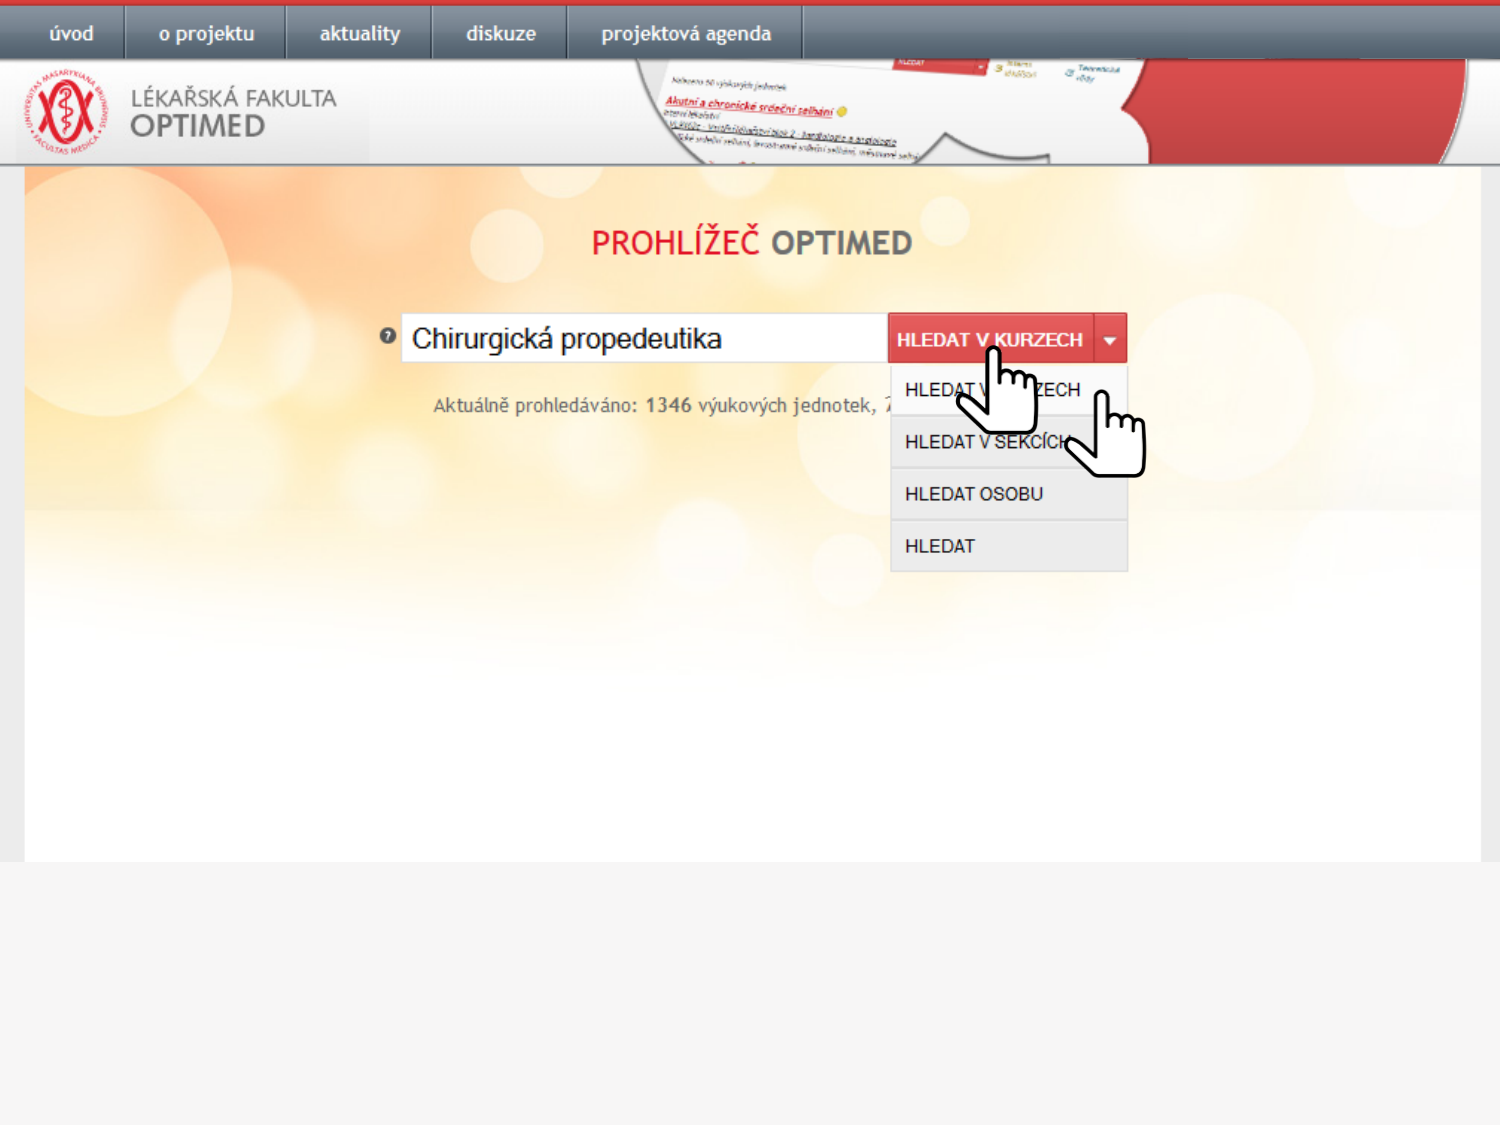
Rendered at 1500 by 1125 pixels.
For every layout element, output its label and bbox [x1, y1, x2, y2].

picture [0, 0, 1500, 863]
